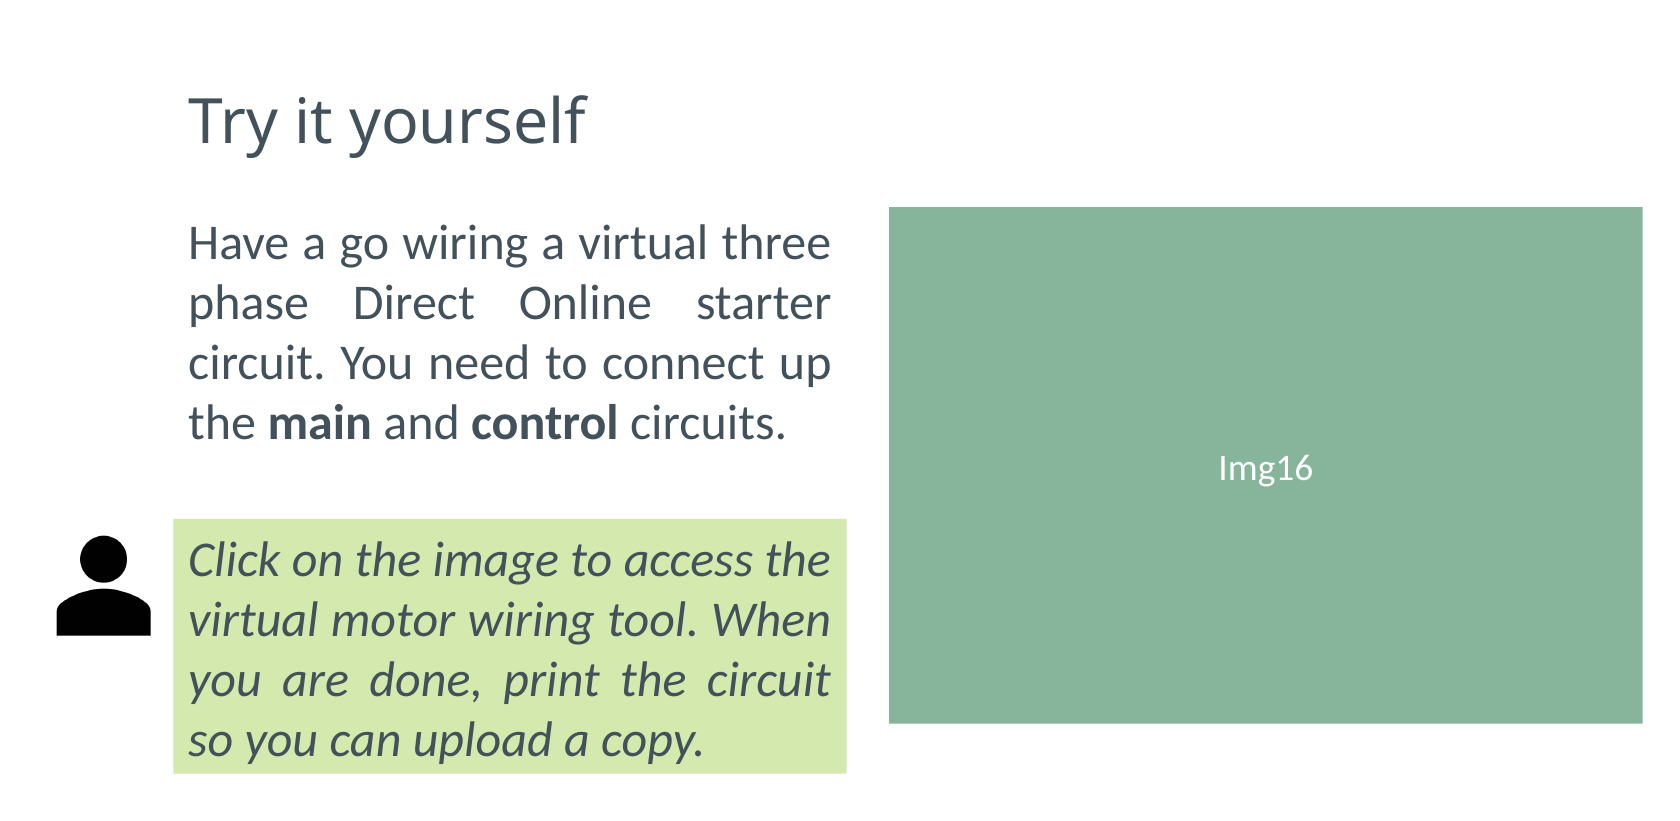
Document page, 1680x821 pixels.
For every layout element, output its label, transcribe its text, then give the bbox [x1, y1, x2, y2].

picture [33, 514, 174, 656]
text_box Img16 [888, 206, 1644, 725]
text_box Have a go wiring a virtual three phase Direct Online starter circuit. You need to connect up the main and control circuits. [173, 202, 847, 458]
text_box Click on the image to access the virtual motor wiring tool. When you are done, print the circuit so you can upload a copy. [173, 518, 847, 774]
title Try it yourself [173, 43, 1433, 203]
